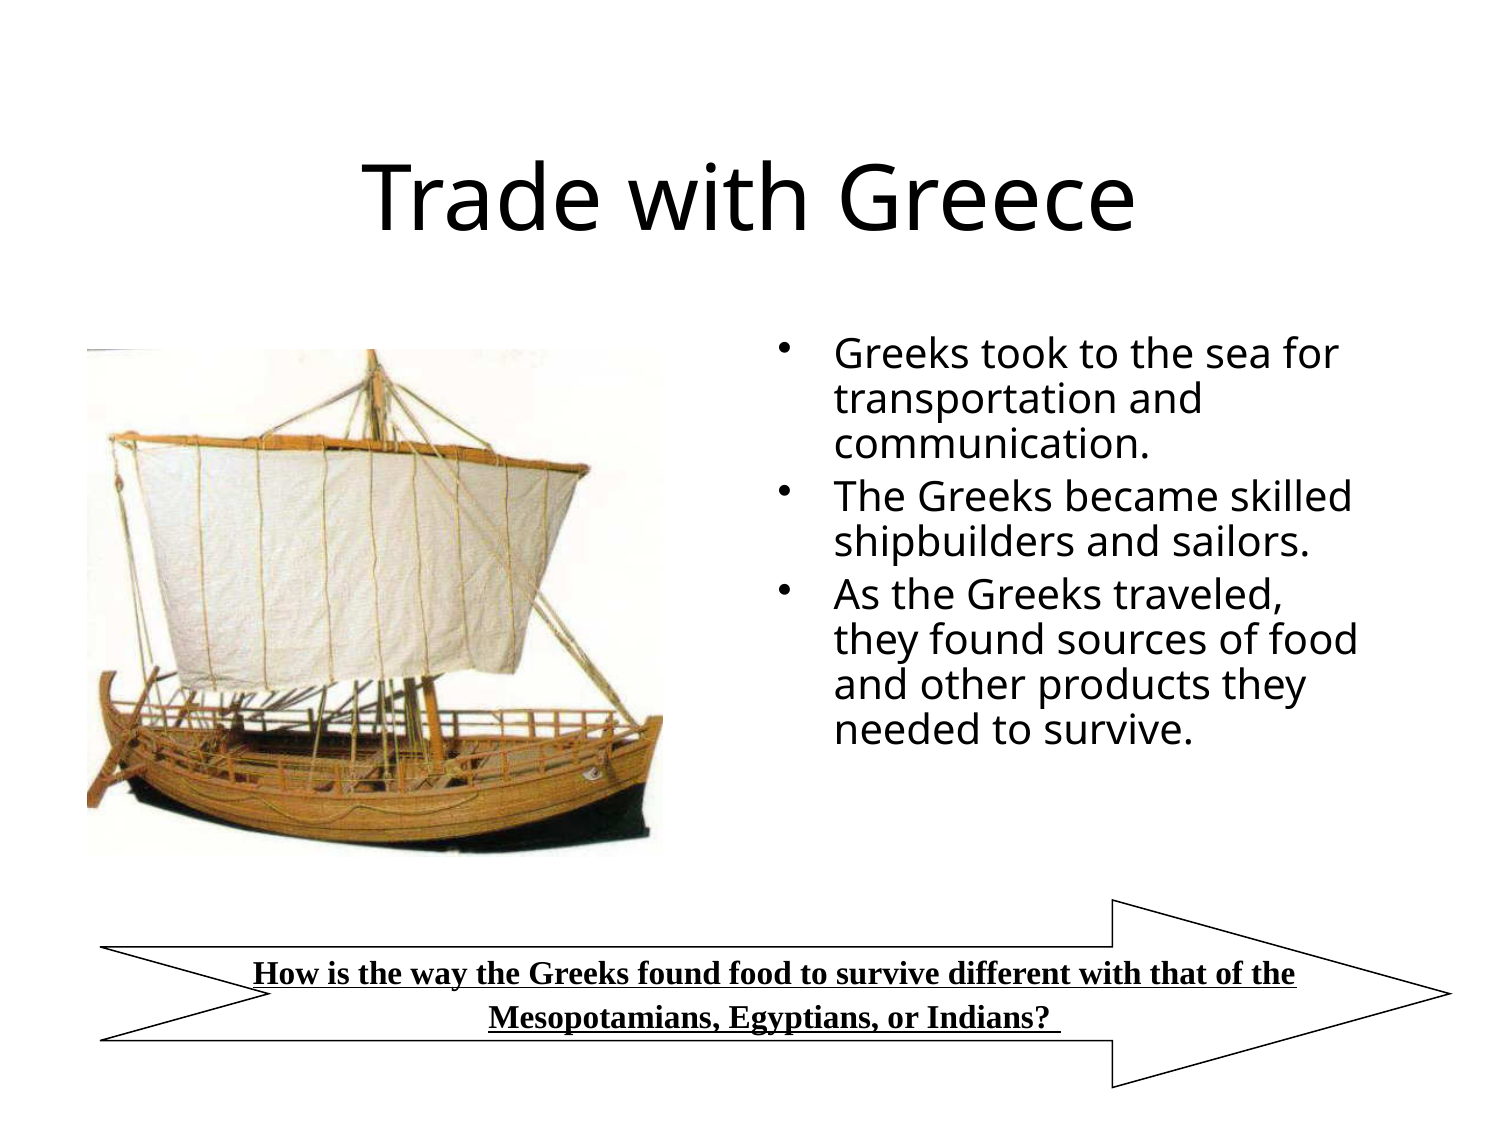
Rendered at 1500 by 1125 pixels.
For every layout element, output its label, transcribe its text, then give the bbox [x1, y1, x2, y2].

title Trade with Greece [112, 99, 1388, 288]
list Greeks took to the sea for transportation and communication. The Greeks became skilled shipbuilders and sailors. As the Greeks traveled, they found sources of food and other products they needed to survive. [762, 324, 1388, 976]
text_box How is the way the Greeks found food to survive different with that of the Mesopotamians, Egyptians, or Indians? [99, 900, 1450, 1088]
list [87, 349, 663, 857]
